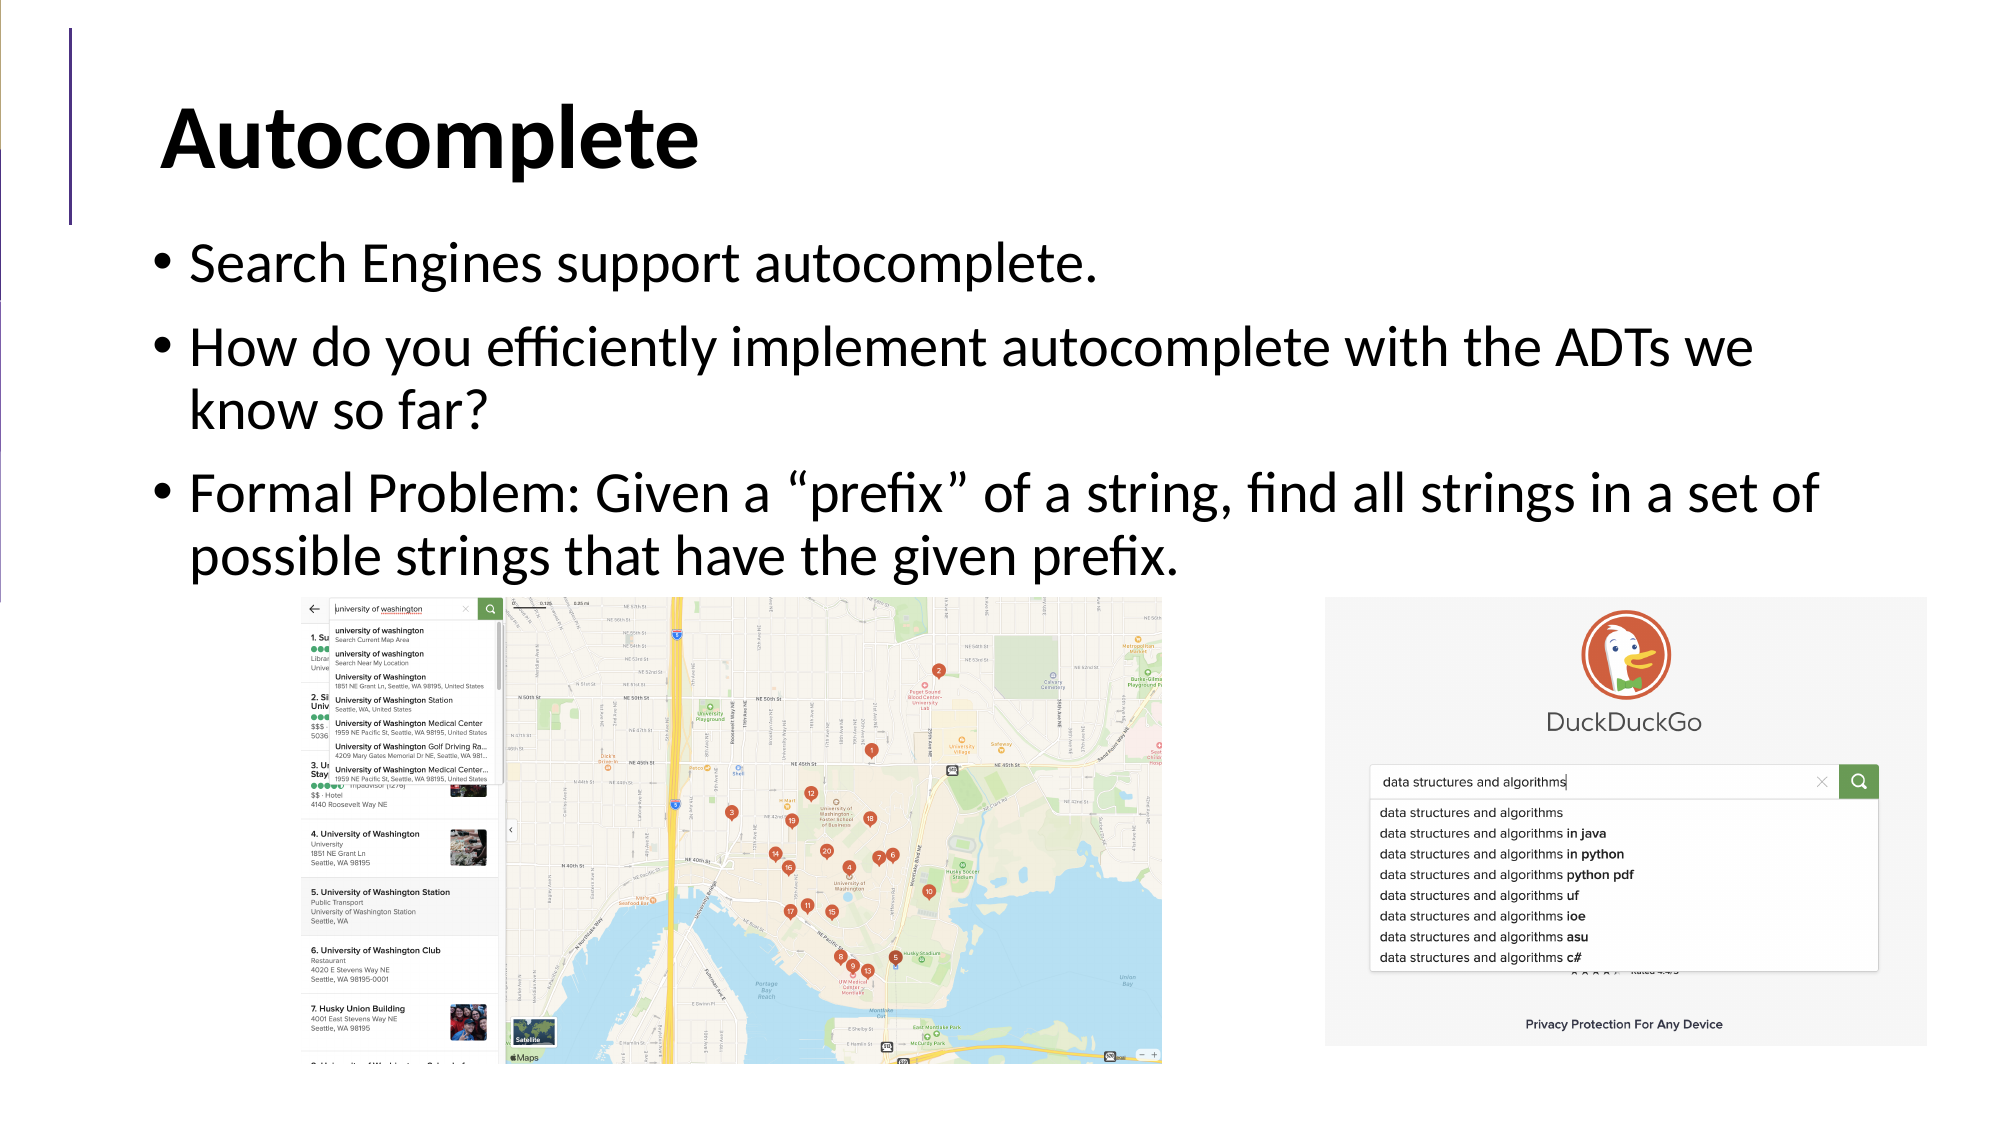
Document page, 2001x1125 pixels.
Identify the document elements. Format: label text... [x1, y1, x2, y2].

picture [1324, 596, 1927, 1046]
text_box Search Engines support autocomplete. How do you efficiently implement autocomplete with the ADTs we know so far? Formal Problem: Given a “prefix” of a string, find all strings in a set of possible strings that have the given prefix. [137, 224, 1880, 1064]
text_box Autocomplete [140, 56, 1520, 182]
picture [300, 596, 1162, 1064]
